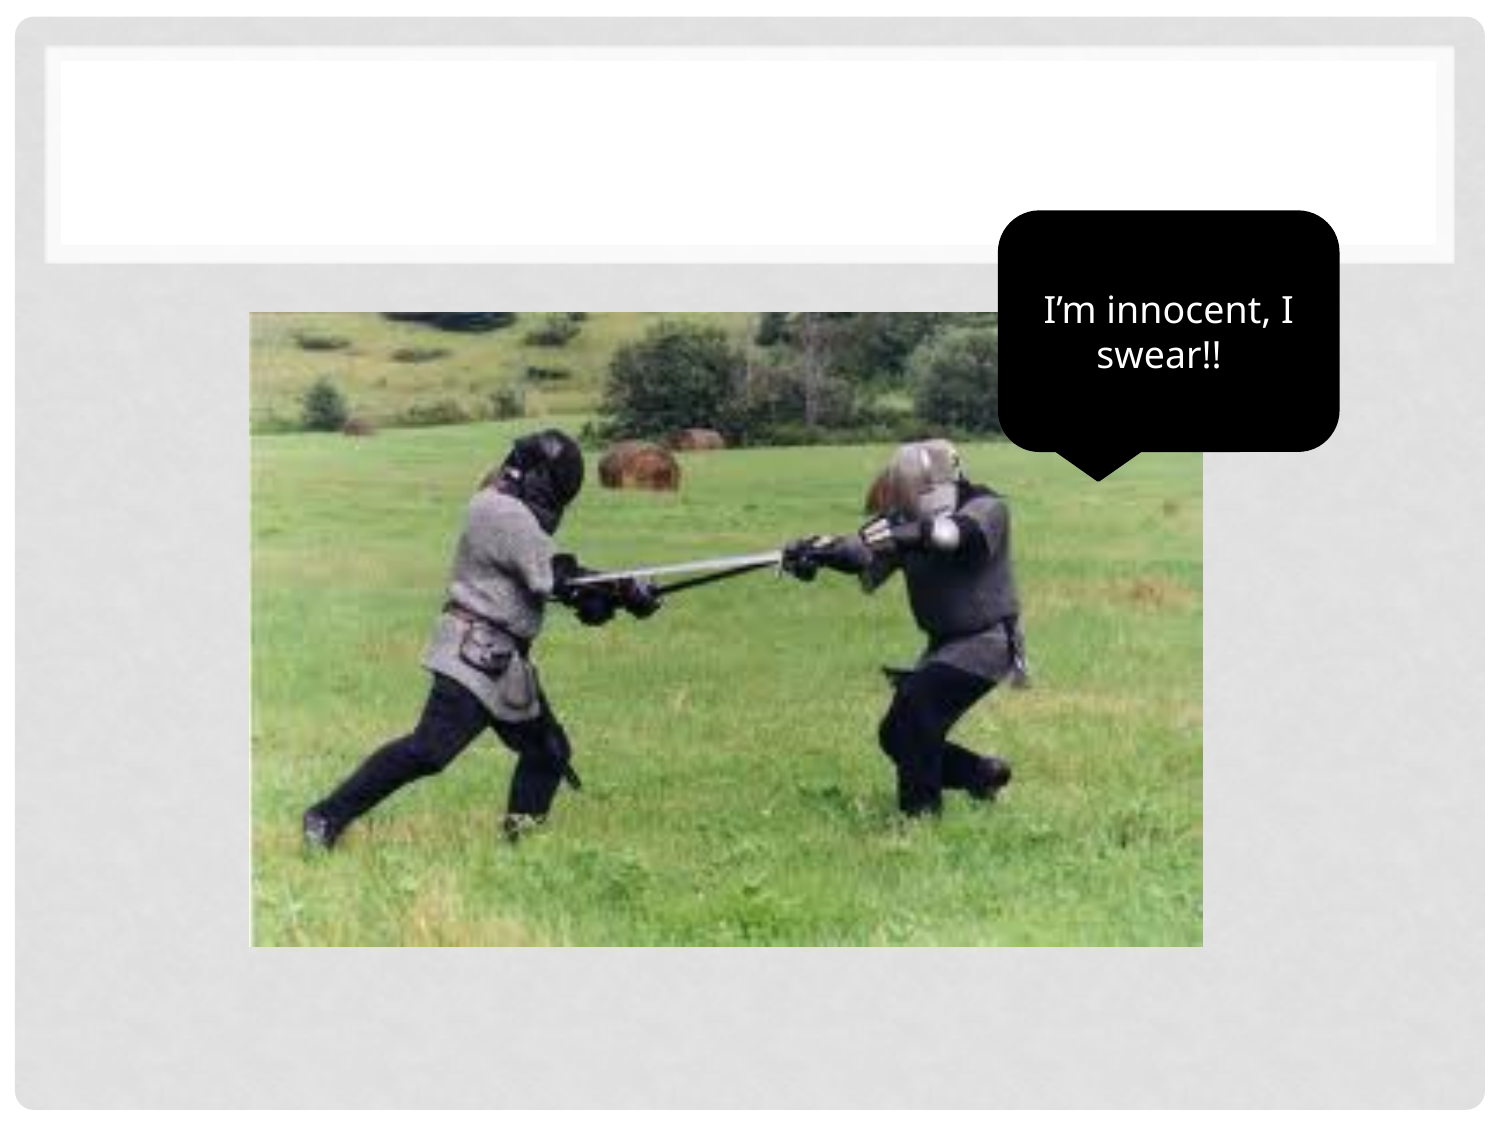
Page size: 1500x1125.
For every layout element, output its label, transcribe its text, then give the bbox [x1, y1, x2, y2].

text_box I’m innocent, I swear!! [997, 210, 1340, 453]
picture [249, 312, 1203, 947]
